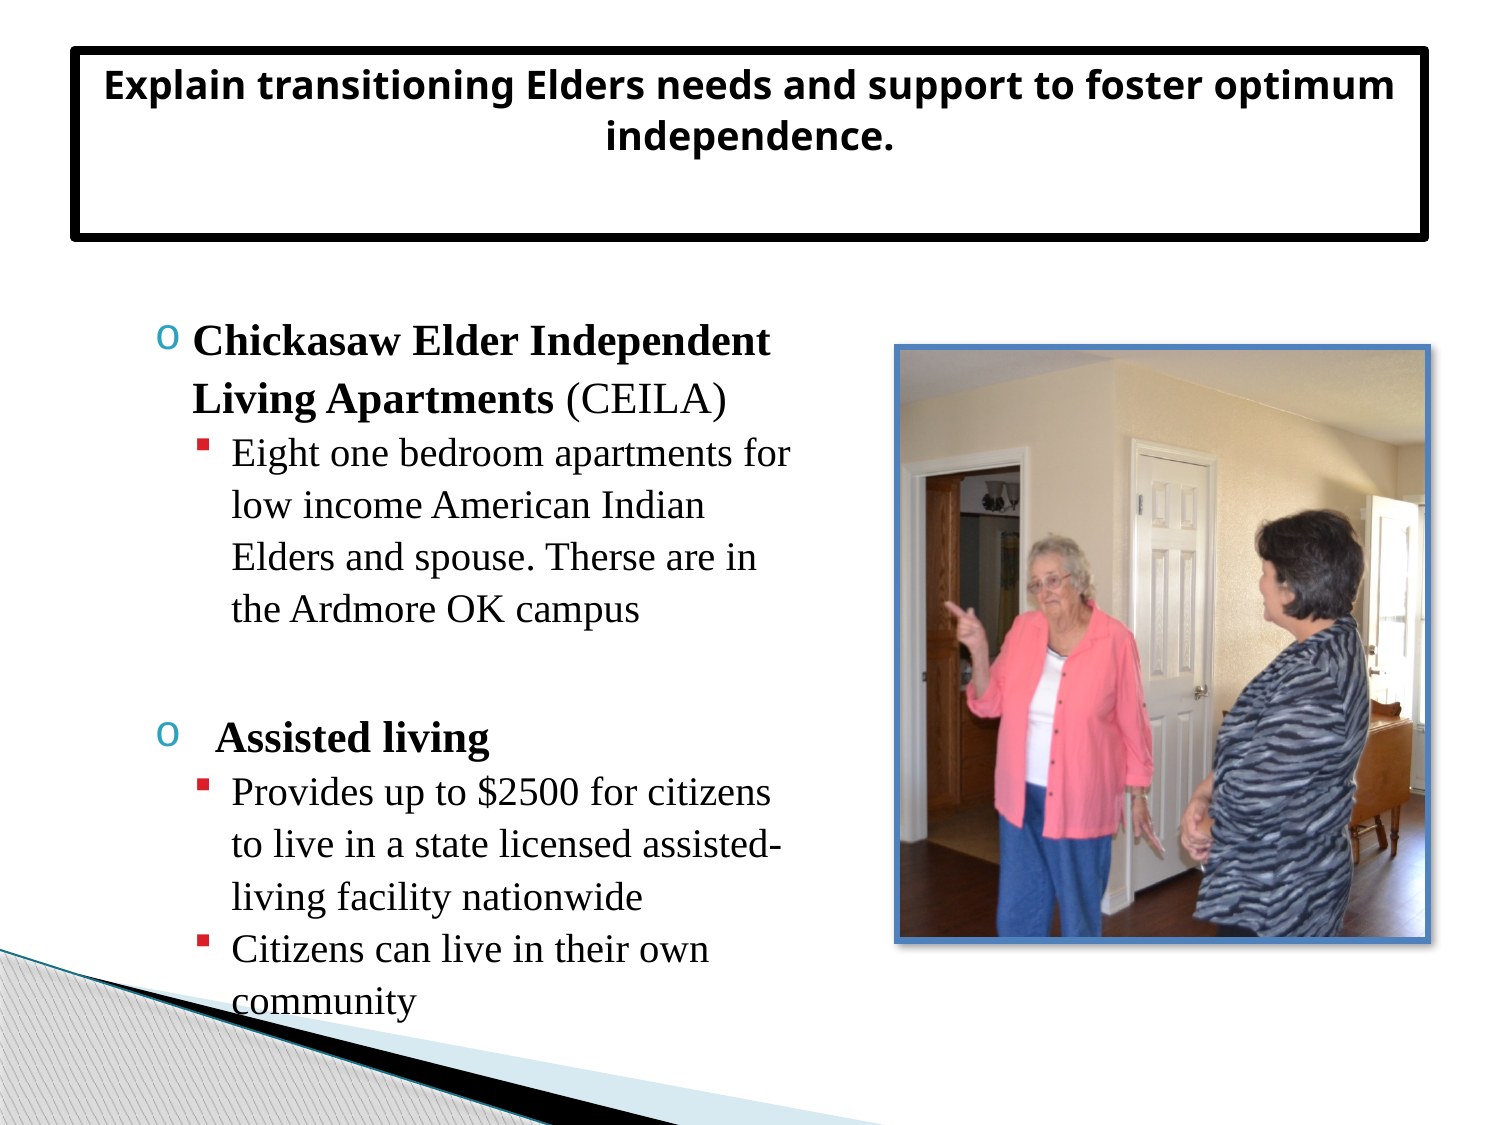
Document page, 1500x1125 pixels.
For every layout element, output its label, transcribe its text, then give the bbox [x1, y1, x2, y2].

list Chickasaw Elder Independent Living Apartments (CEILA) Eight one bedroom apartments for low income American Indian Elders and spouse. Therse are in the Ardmore OK campus Assisted living Provides up to $2500 for citizens to live in a state licensed assisted-living facility nationwide Citizens can live in their own community [75, 299, 813, 1043]
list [899, 349, 1426, 938]
title Explain transitioning Elders needs and support to foster optimum independence. [70, 46, 1429, 242]
